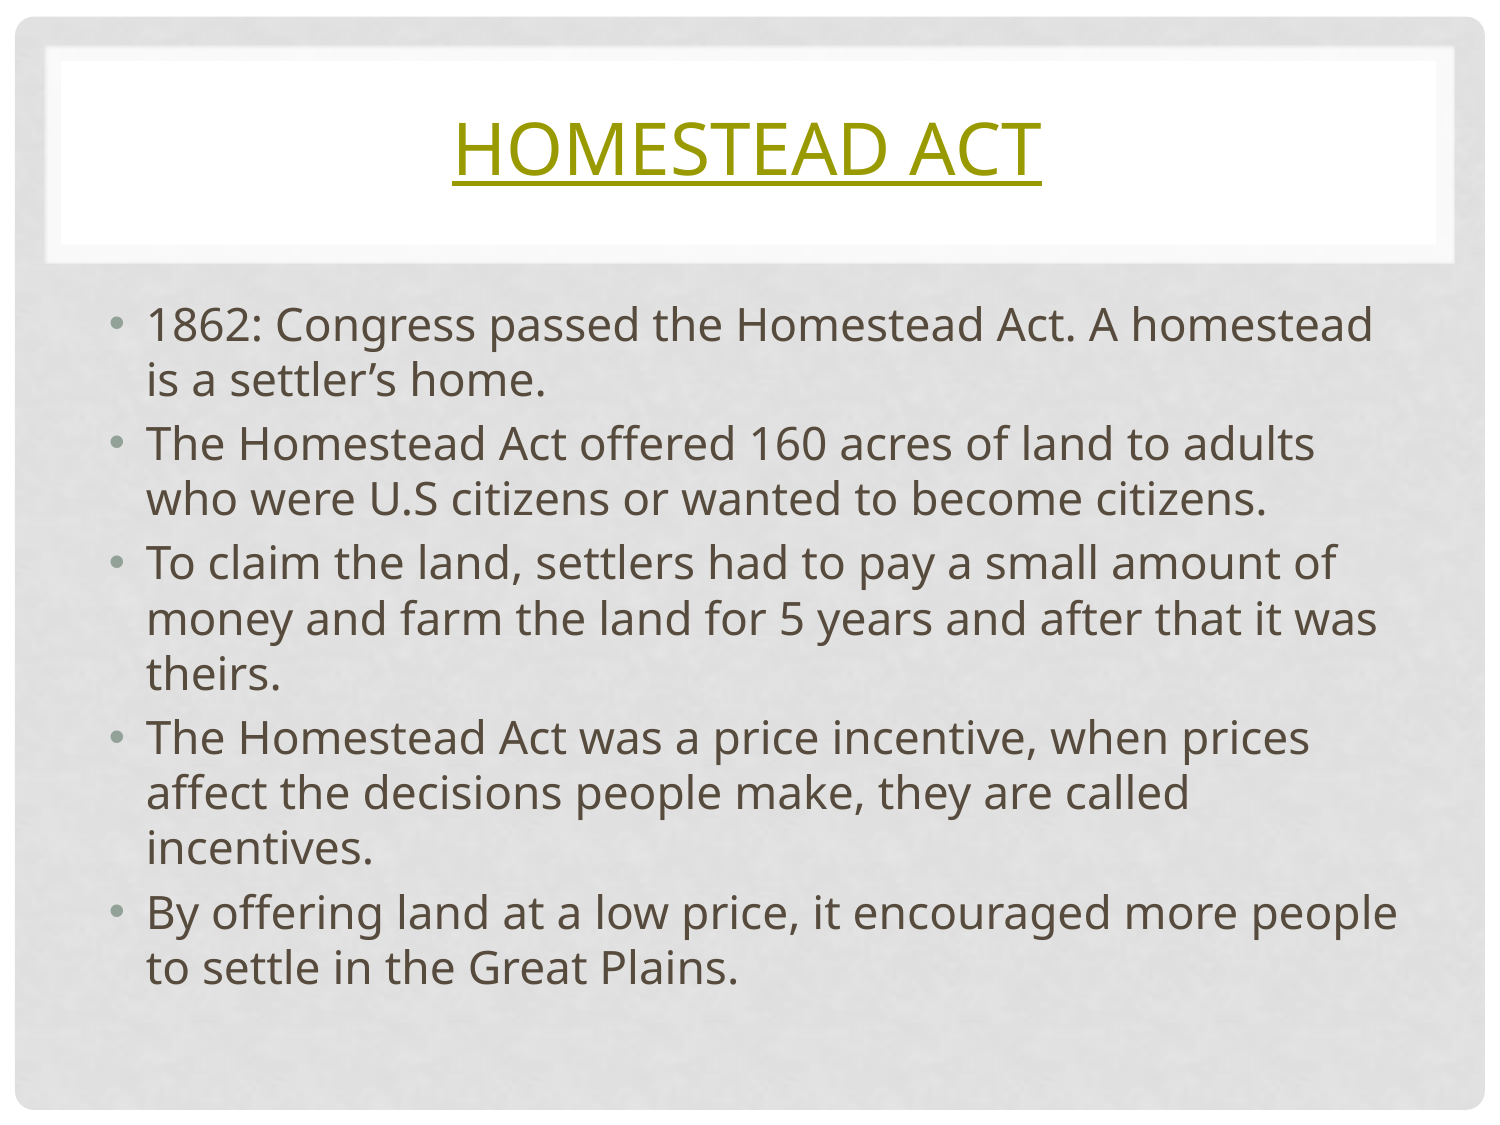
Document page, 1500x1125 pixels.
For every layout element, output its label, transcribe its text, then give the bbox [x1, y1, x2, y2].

list 1862: Congress passed the Homestead Act. A homestead is a settler’s home. The Homestead Act offered 160 acres of land to adults who were U.S citizens or wanted to become citizens. To claim the land, settlers had to pay a small amount of money and farm the land for 5 years and after that it was theirs. The Homestead Act was a price incentive, when prices affect the decisions people make, they are called incentives. By offering land at a low price, it encouraged more people to settle in the Great Plains. [75, 287, 1425, 1005]
title Homestead Act [69, 66, 1425, 238]
